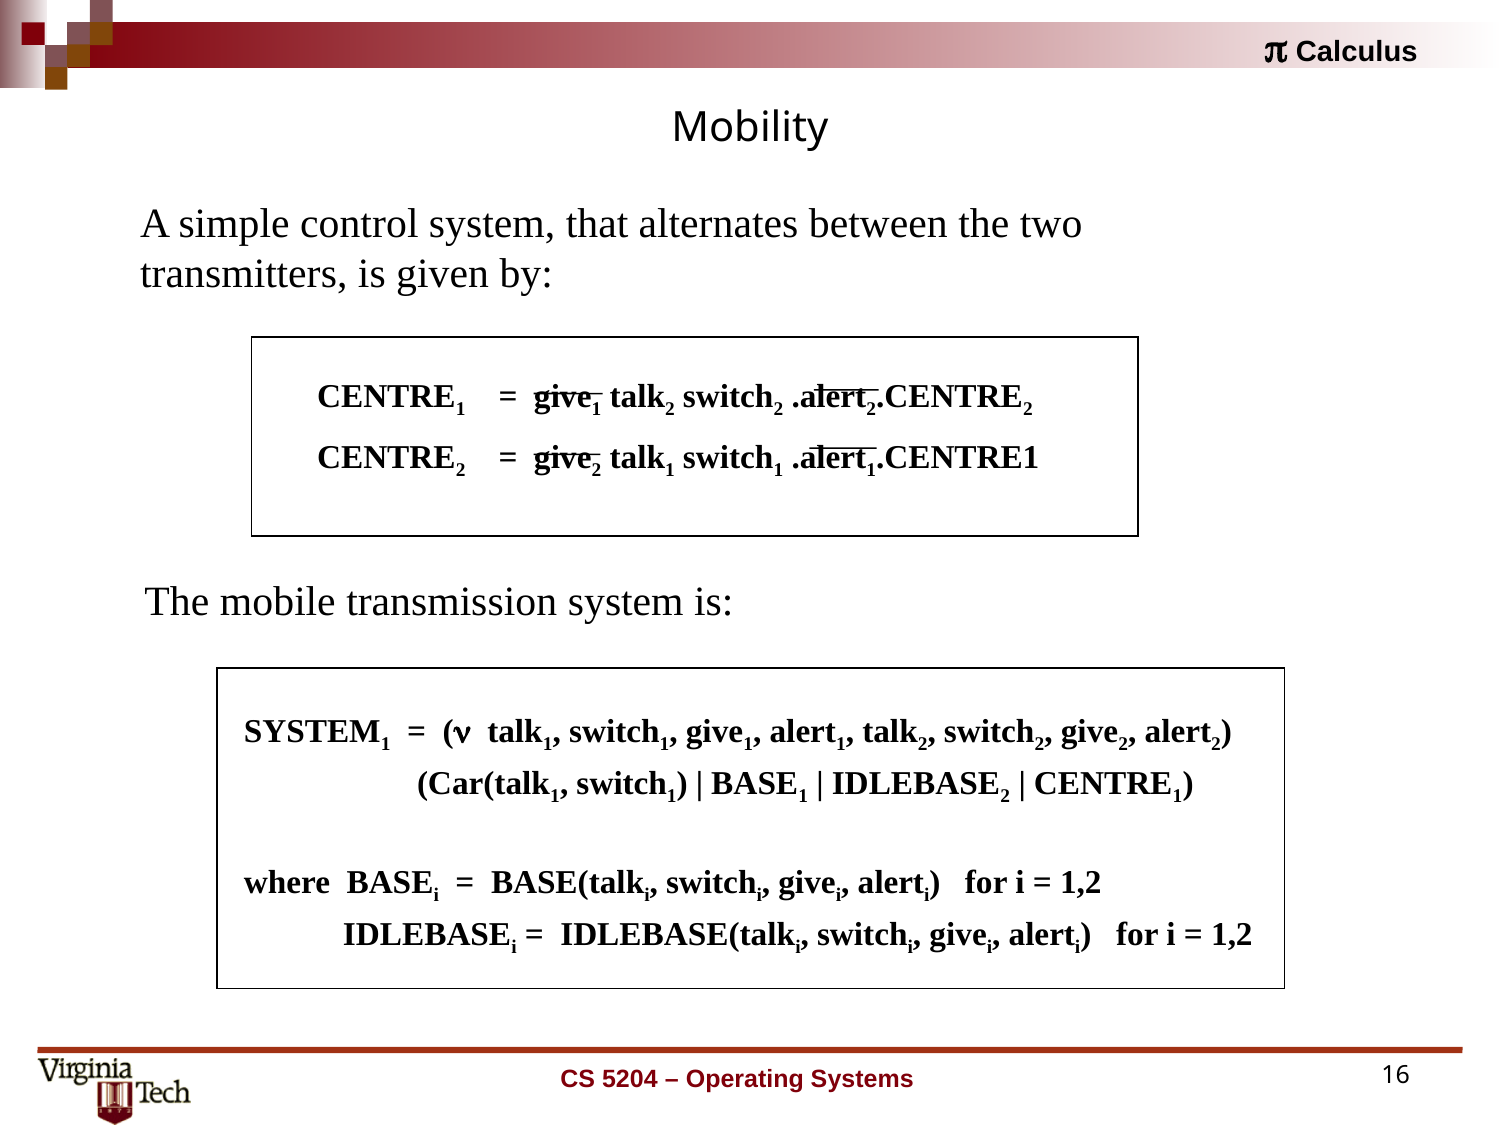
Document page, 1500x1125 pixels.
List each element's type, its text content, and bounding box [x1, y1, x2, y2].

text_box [251, 336, 1157, 537]
text_box The mobile transmission system is: [129, 565, 749, 631]
slide_number 16 [1074, 1024, 1426, 1101]
text_box A simple control system, that alternates between the two transmitters, is given by: [125, 188, 1291, 304]
title Mobility [74, 74, 1426, 176]
footer CS 5204 – Operating Systems [424, 1024, 1051, 1101]
text_box [217, 667, 1285, 989]
picture [37, 1058, 191, 1125]
